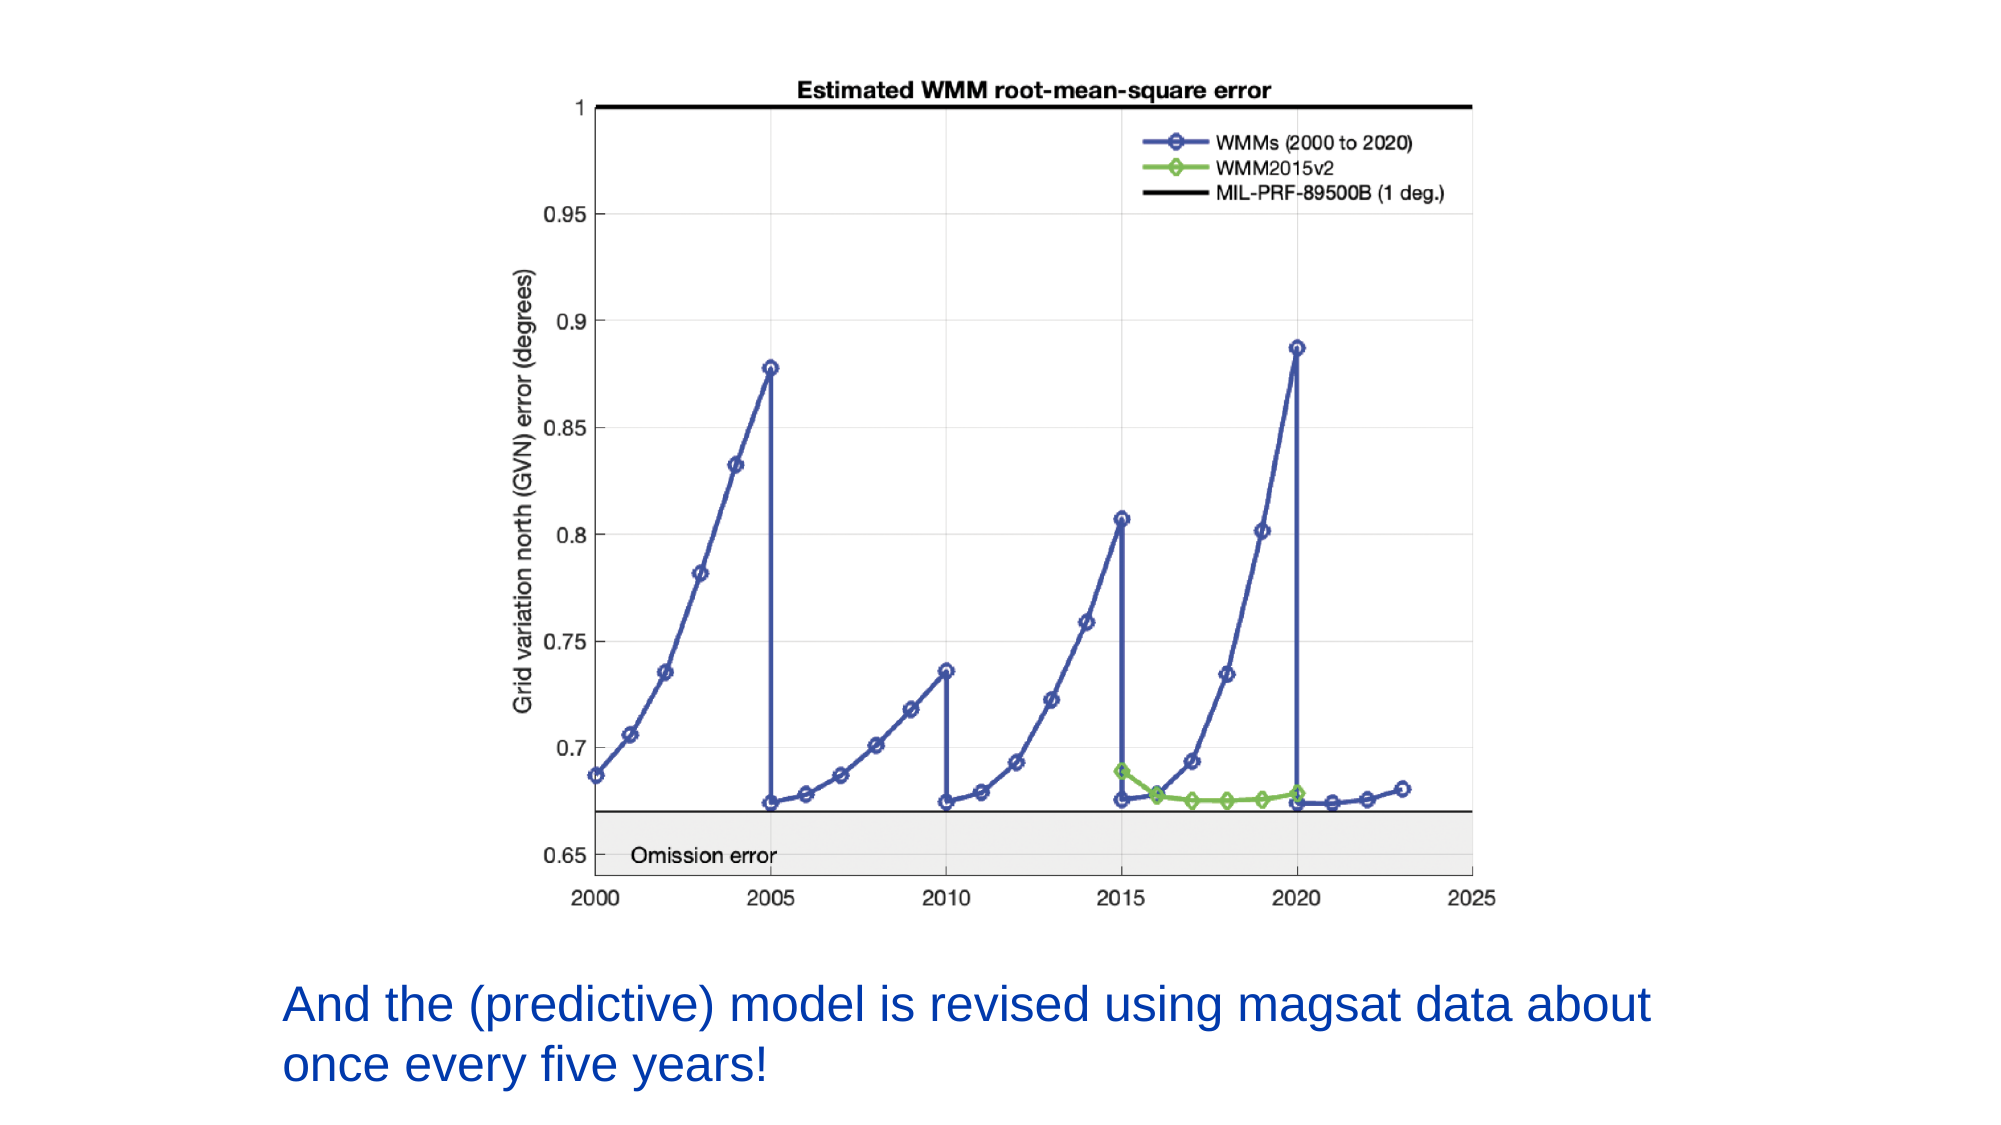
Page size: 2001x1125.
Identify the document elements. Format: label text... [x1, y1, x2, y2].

picture [489, 60, 1511, 931]
text_box And the (predictive) model is revised using magsat data about once every five years! [267, 963, 1733, 1099]
